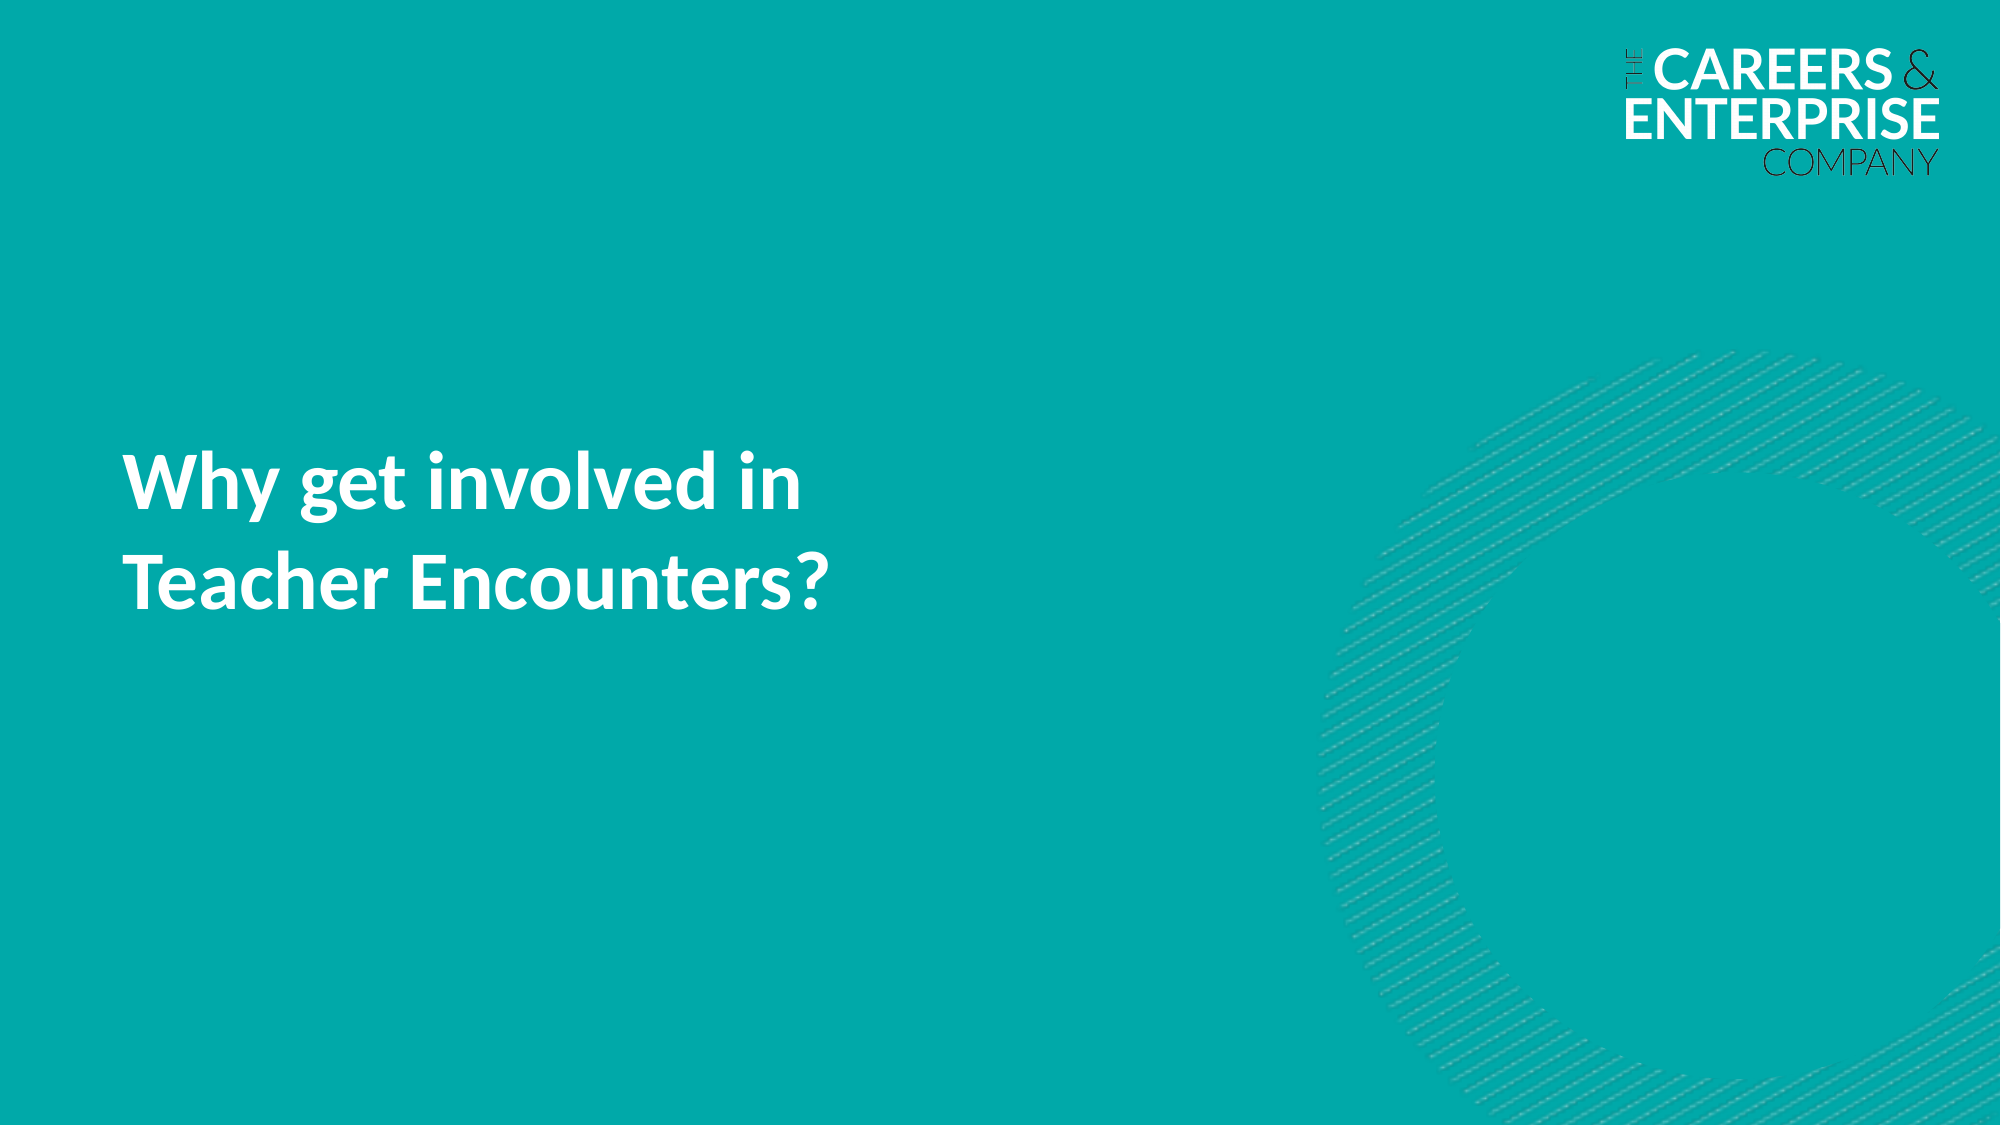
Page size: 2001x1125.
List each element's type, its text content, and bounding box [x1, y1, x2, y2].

picture [1626, 48, 1939, 176]
text_box Why get involved in Teacher Encounters? [107, 418, 1000, 634]
